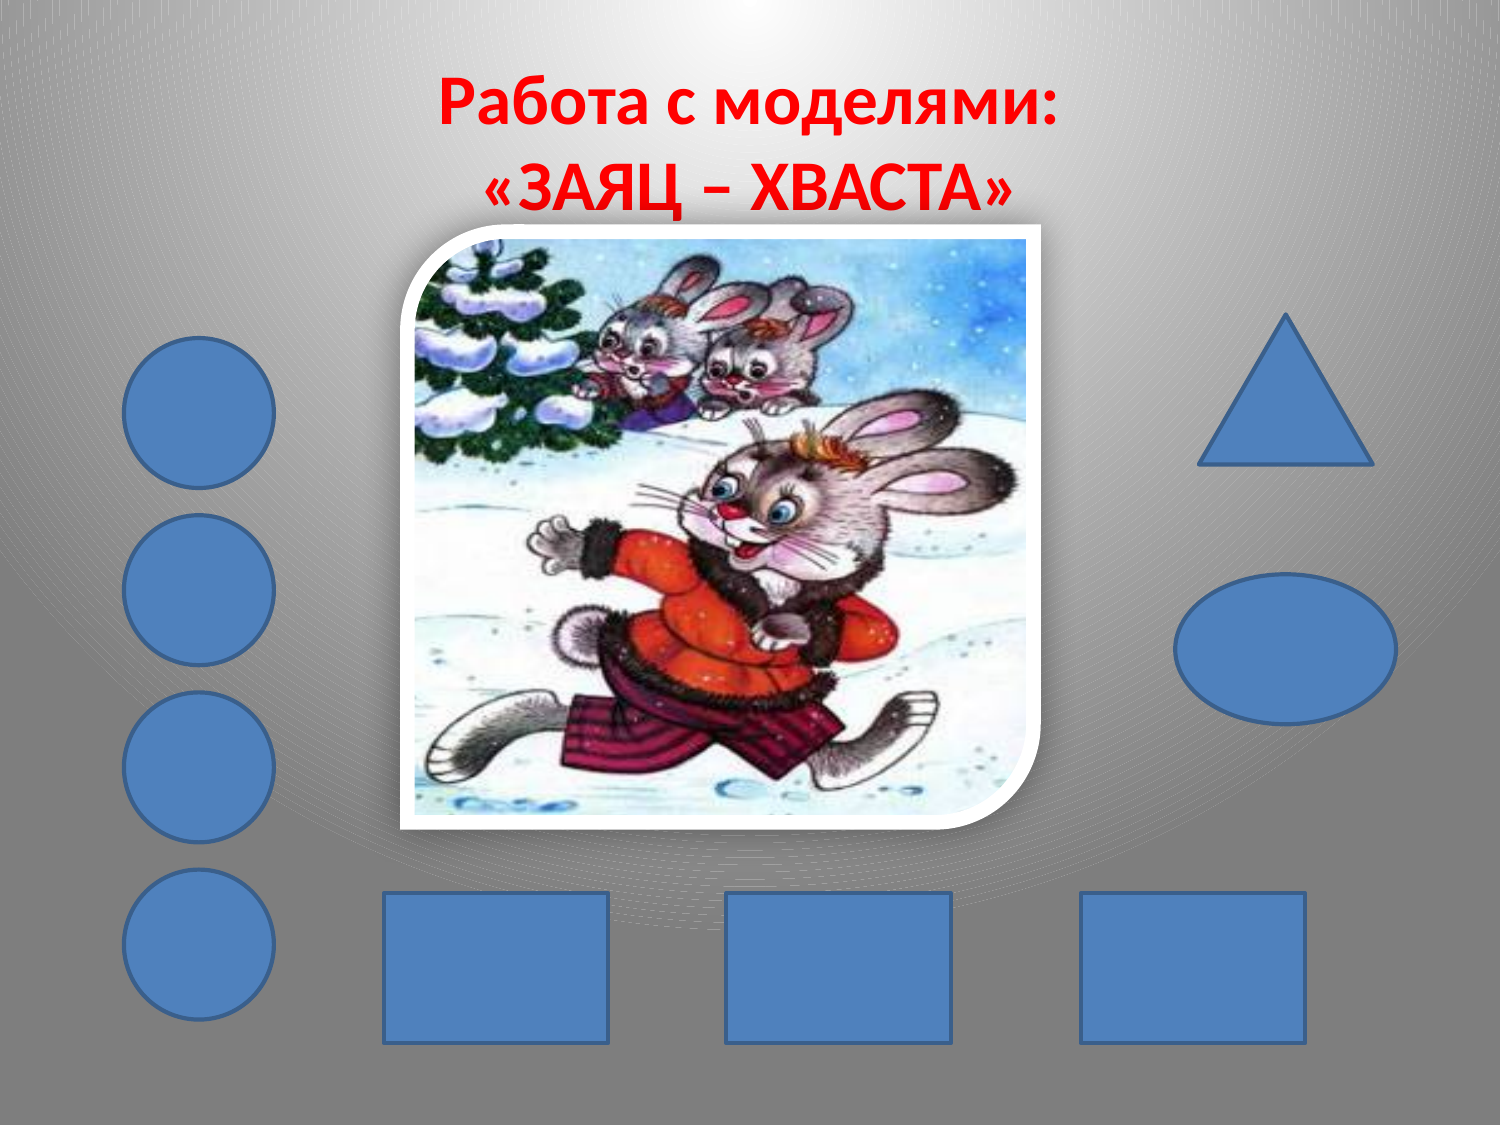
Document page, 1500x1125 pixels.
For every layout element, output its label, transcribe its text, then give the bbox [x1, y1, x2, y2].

text_box [121, 867, 276, 1022]
picture [407, 231, 1034, 823]
text_box [1197, 312, 1375, 467]
text_box [121, 690, 276, 845]
text_box [121, 513, 276, 668]
text_box [724, 891, 953, 1045]
text_box [382, 891, 610, 1045]
title Работа с моделями: «ЗАЯЦ – ХВАСТА» [75, 45, 1425, 233]
text_box [121, 335, 276, 491]
text_box [1079, 891, 1307, 1045]
text_box [1173, 572, 1399, 727]
